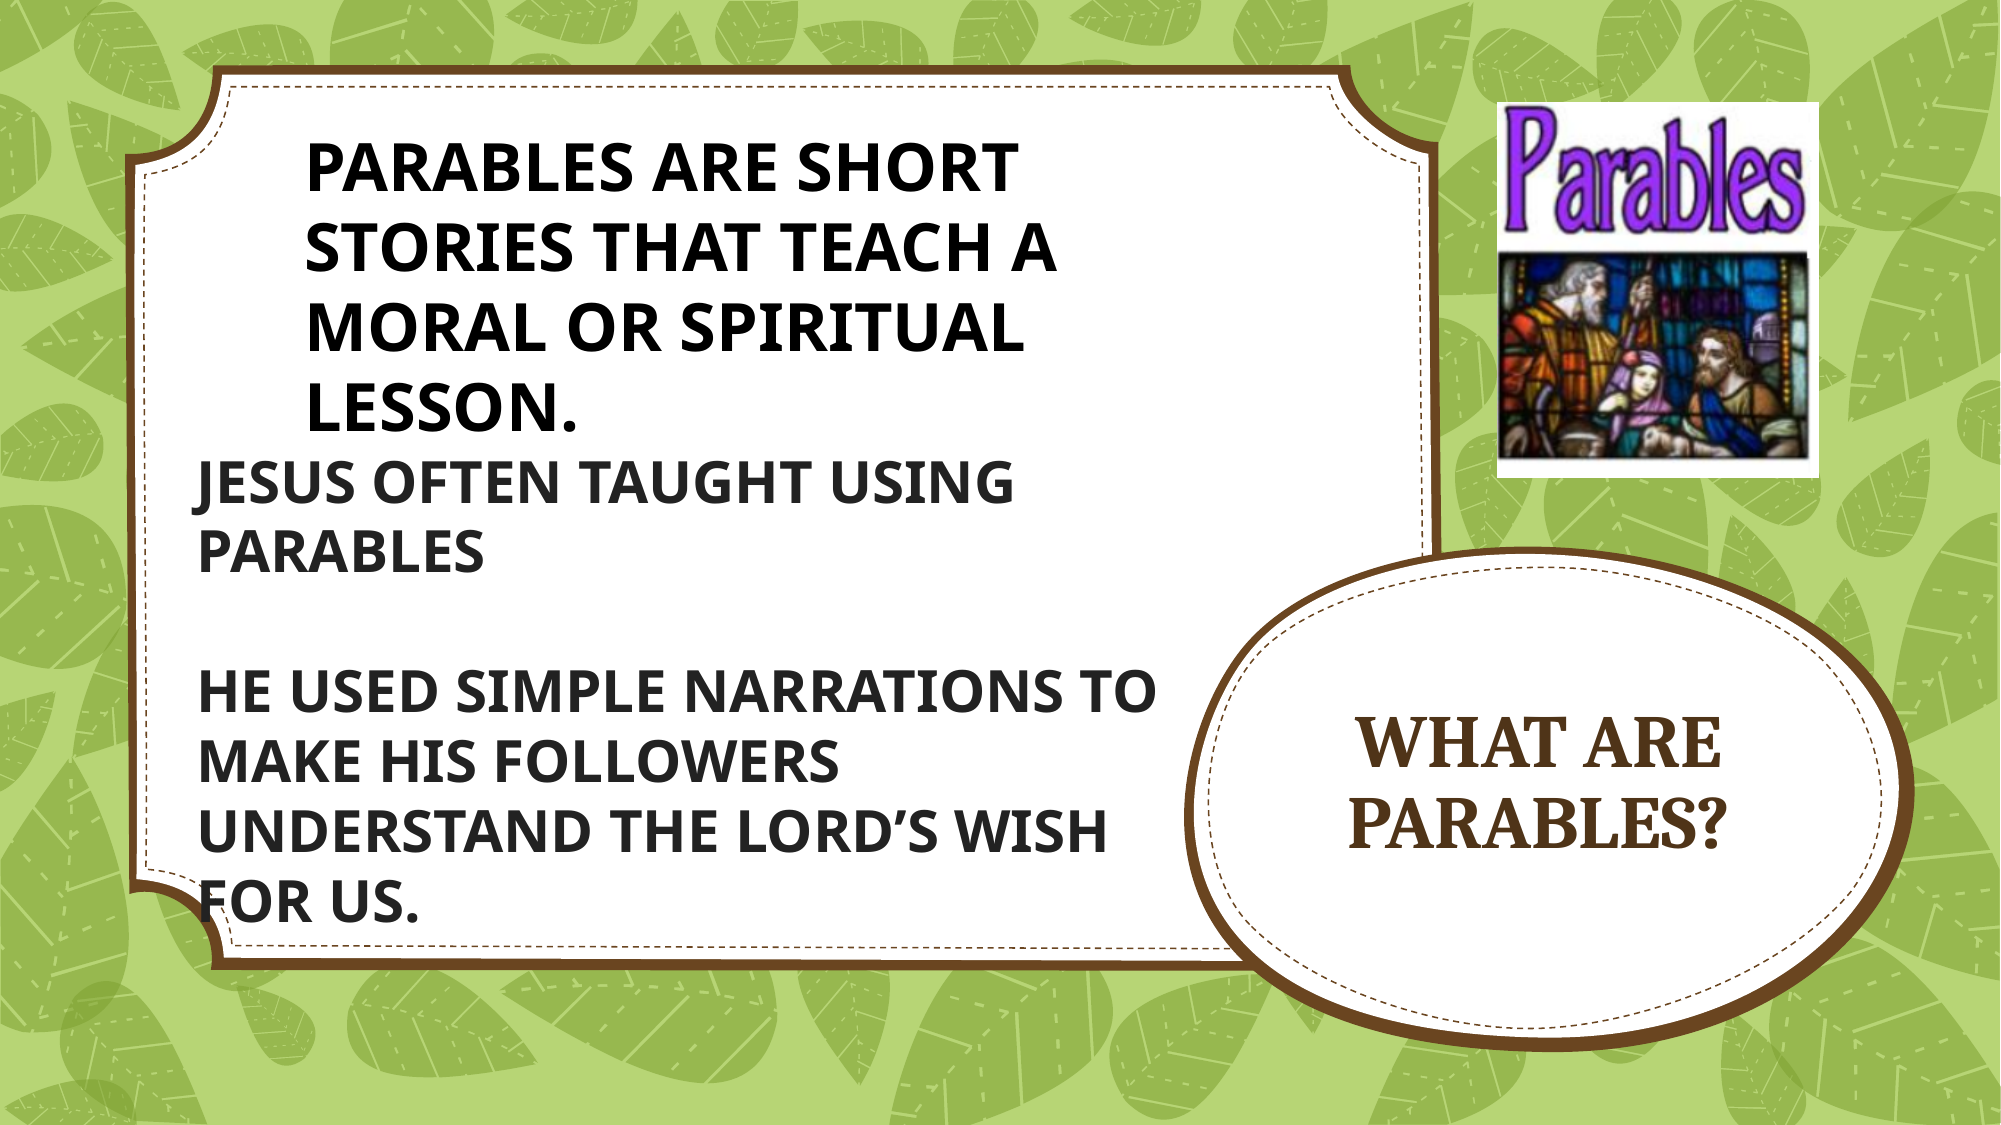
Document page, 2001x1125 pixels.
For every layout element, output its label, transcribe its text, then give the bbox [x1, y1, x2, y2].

text_box JESUS OFTEN TAUGHT USING PARABLES HE USED SIMPLE NARRATIONS TO MAKE HIS FOLLOWERS UNDERSTAND THE LORD’S WISH FOR US. [181, 437, 1227, 942]
title WHAT ARE PARABLES? [1289, 679, 1789, 873]
text_box PARABLES ARE SHORT STORIES THAT TEACH A MORAL OR SPIRITUAL LESSON. [289, 117, 1211, 437]
picture [1497, 102, 1819, 478]
